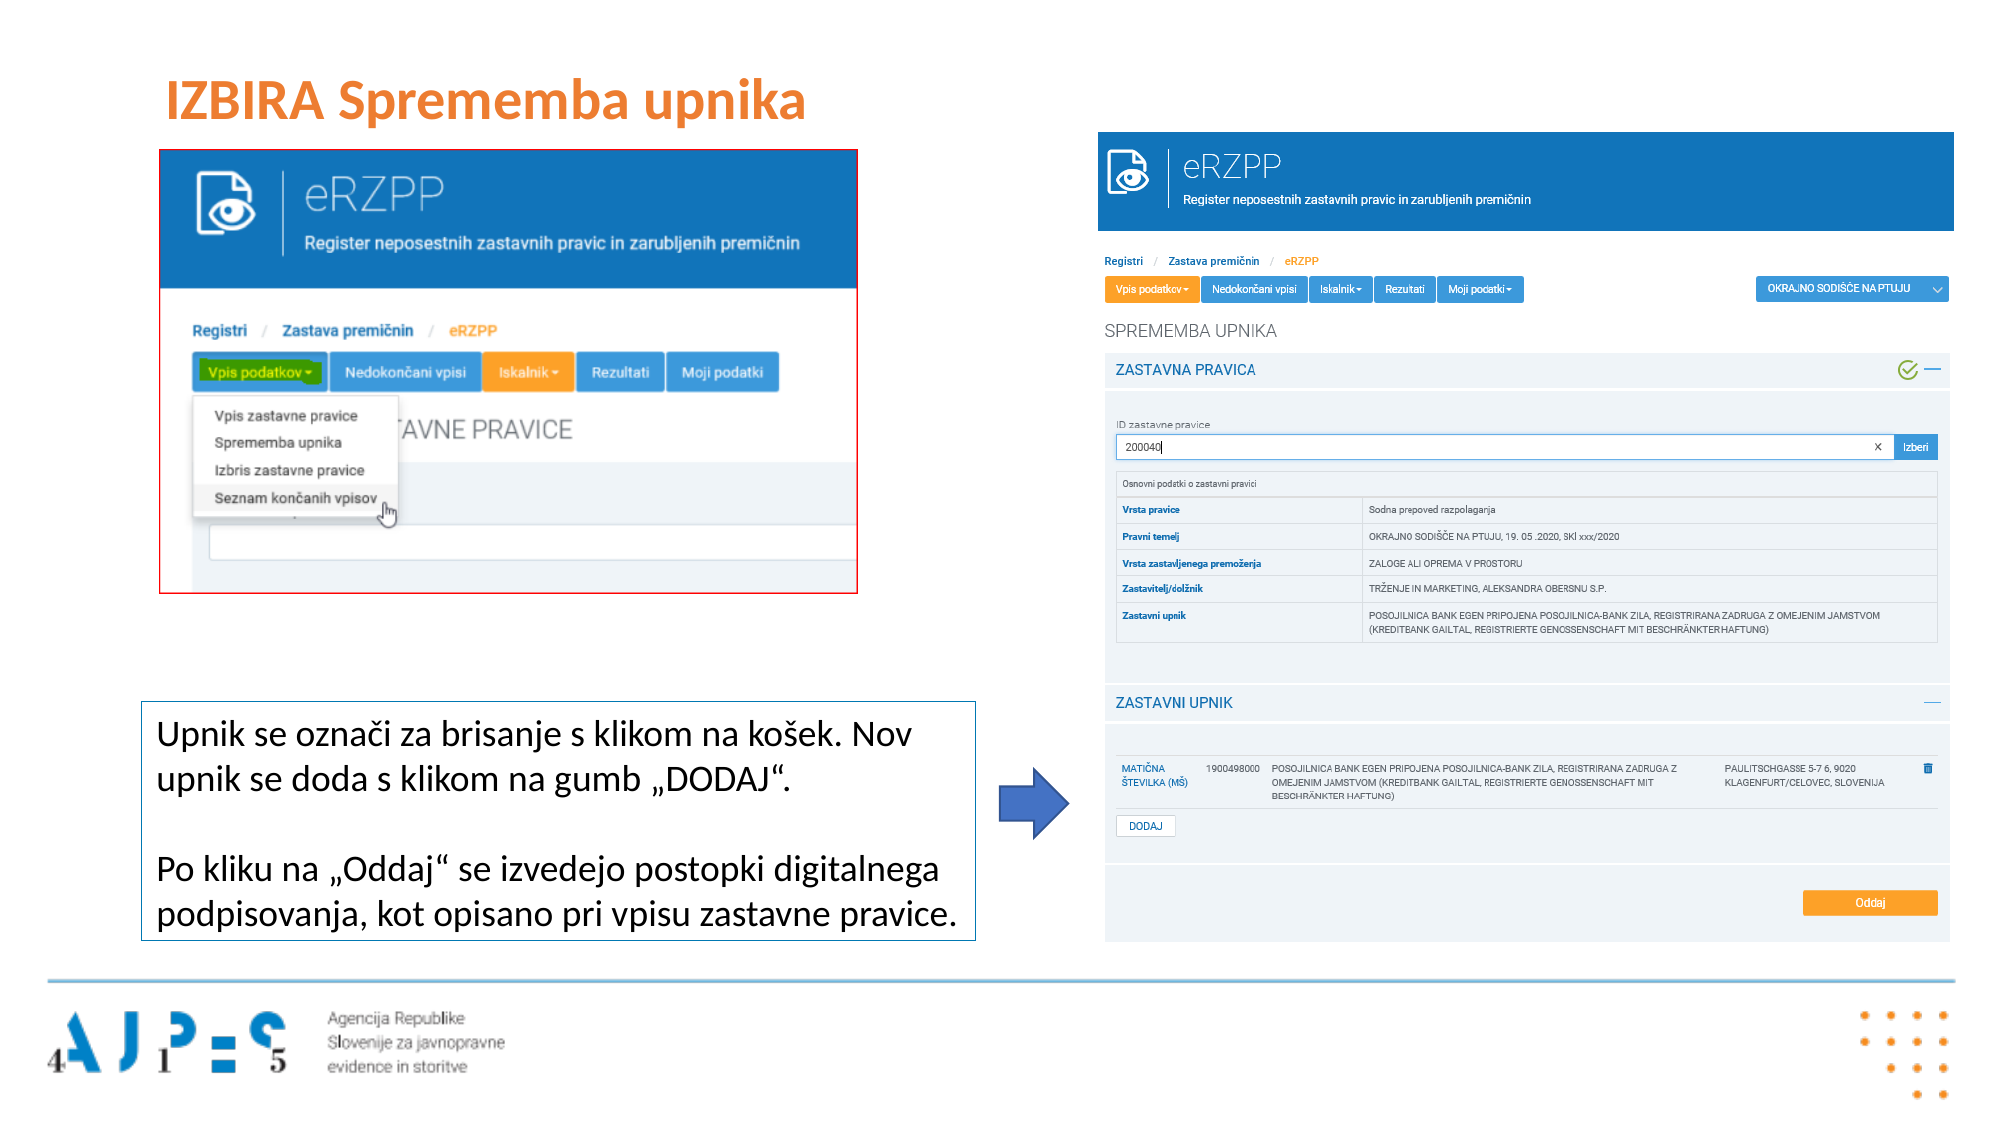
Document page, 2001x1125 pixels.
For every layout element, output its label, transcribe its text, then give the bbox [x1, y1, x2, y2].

picture [143, 859, 974, 939]
text_box Upnik se označi za brisanje s klikom na košek. Nov upnik se doda s klikom na gumb „DODAJ“. Po kliku na „Oddaj“ se izvedejo postopki digitalnega podpisovanja, kot opisano pri vpisu zastavne pravice. [141, 701, 976, 859]
picture [0, 132, 2000, 1125]
text_box IZBIRA Sprememba upnika [36, 66, 937, 198]
picture [159, 149, 858, 594]
text_box [998, 766, 1070, 841]
